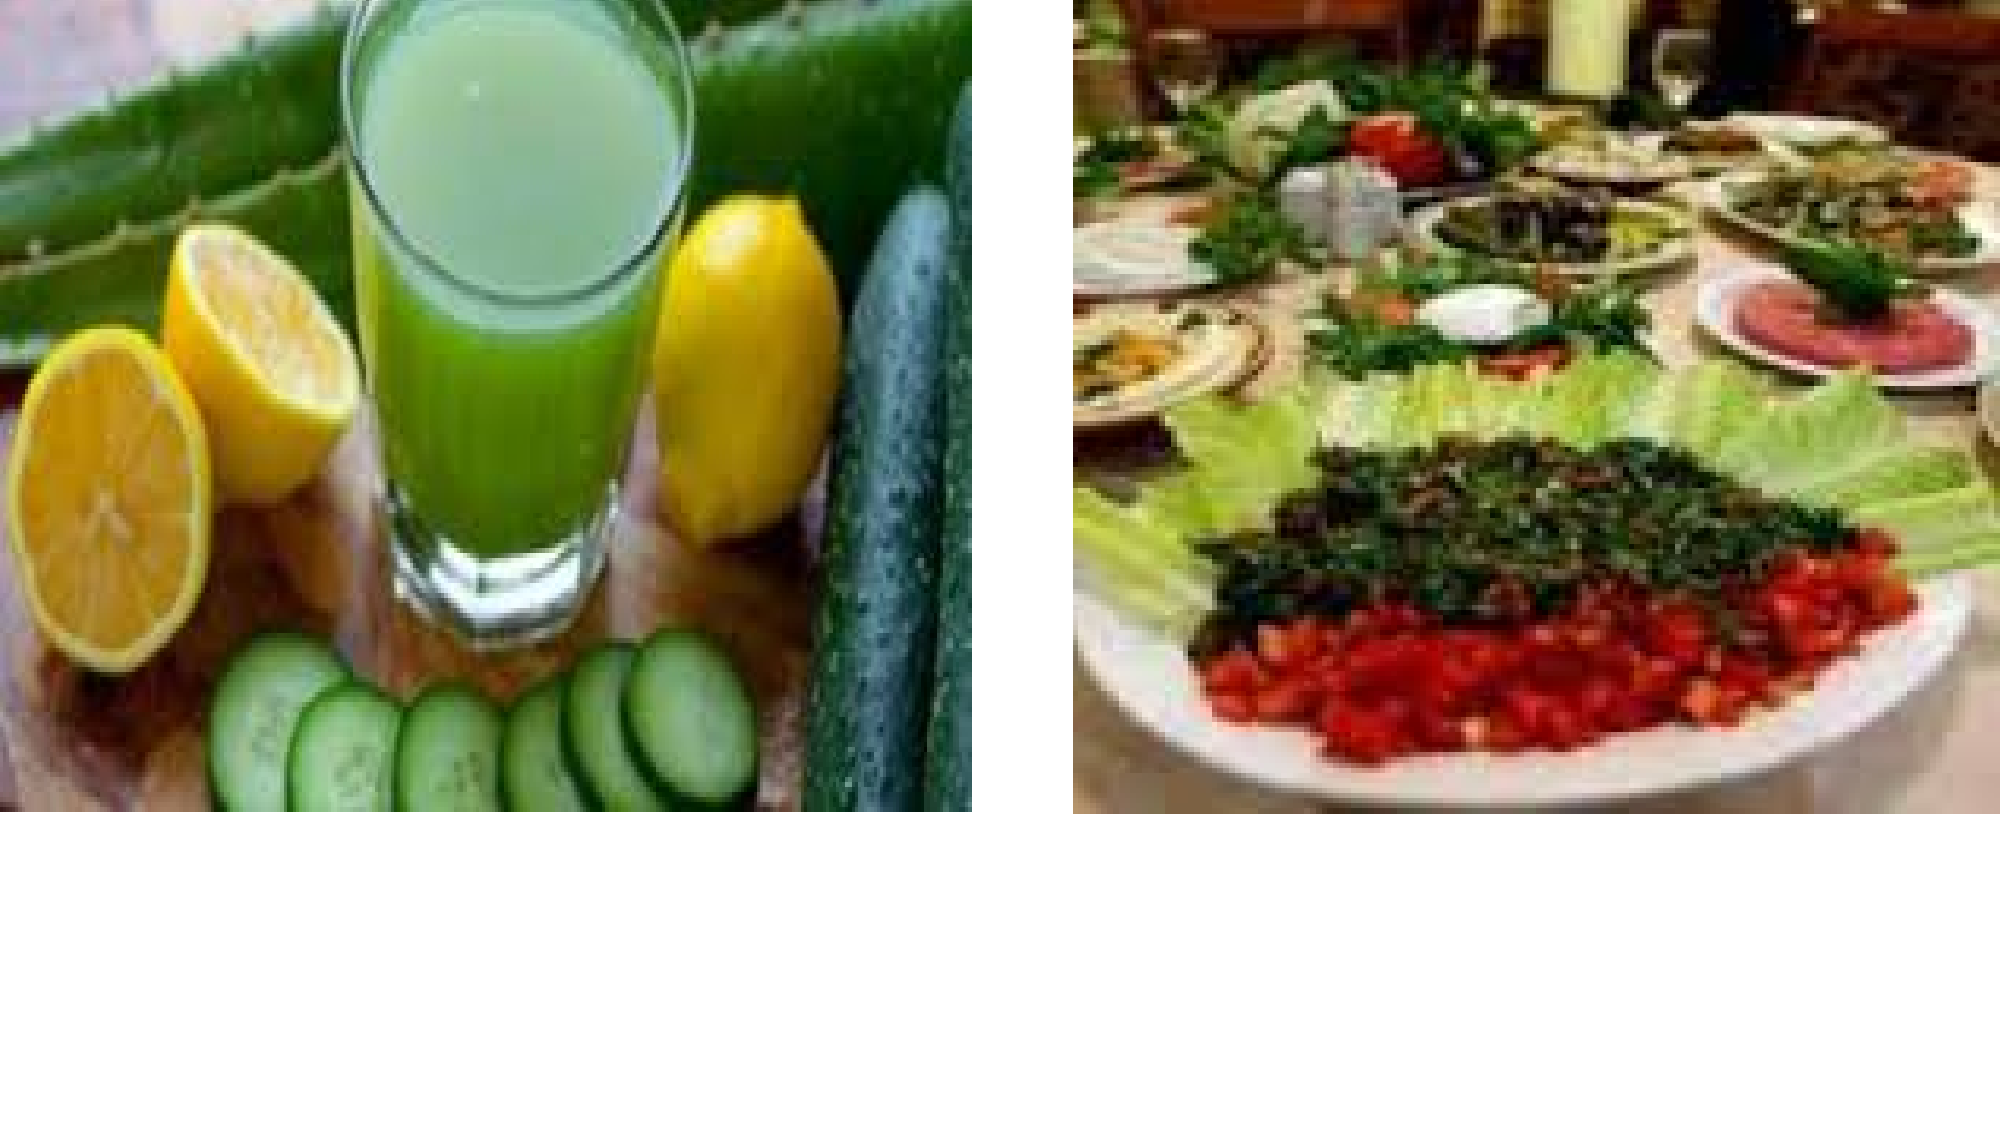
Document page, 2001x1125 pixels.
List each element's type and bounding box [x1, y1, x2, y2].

picture [0, 0, 972, 812]
picture [1072, 0, 2000, 815]
